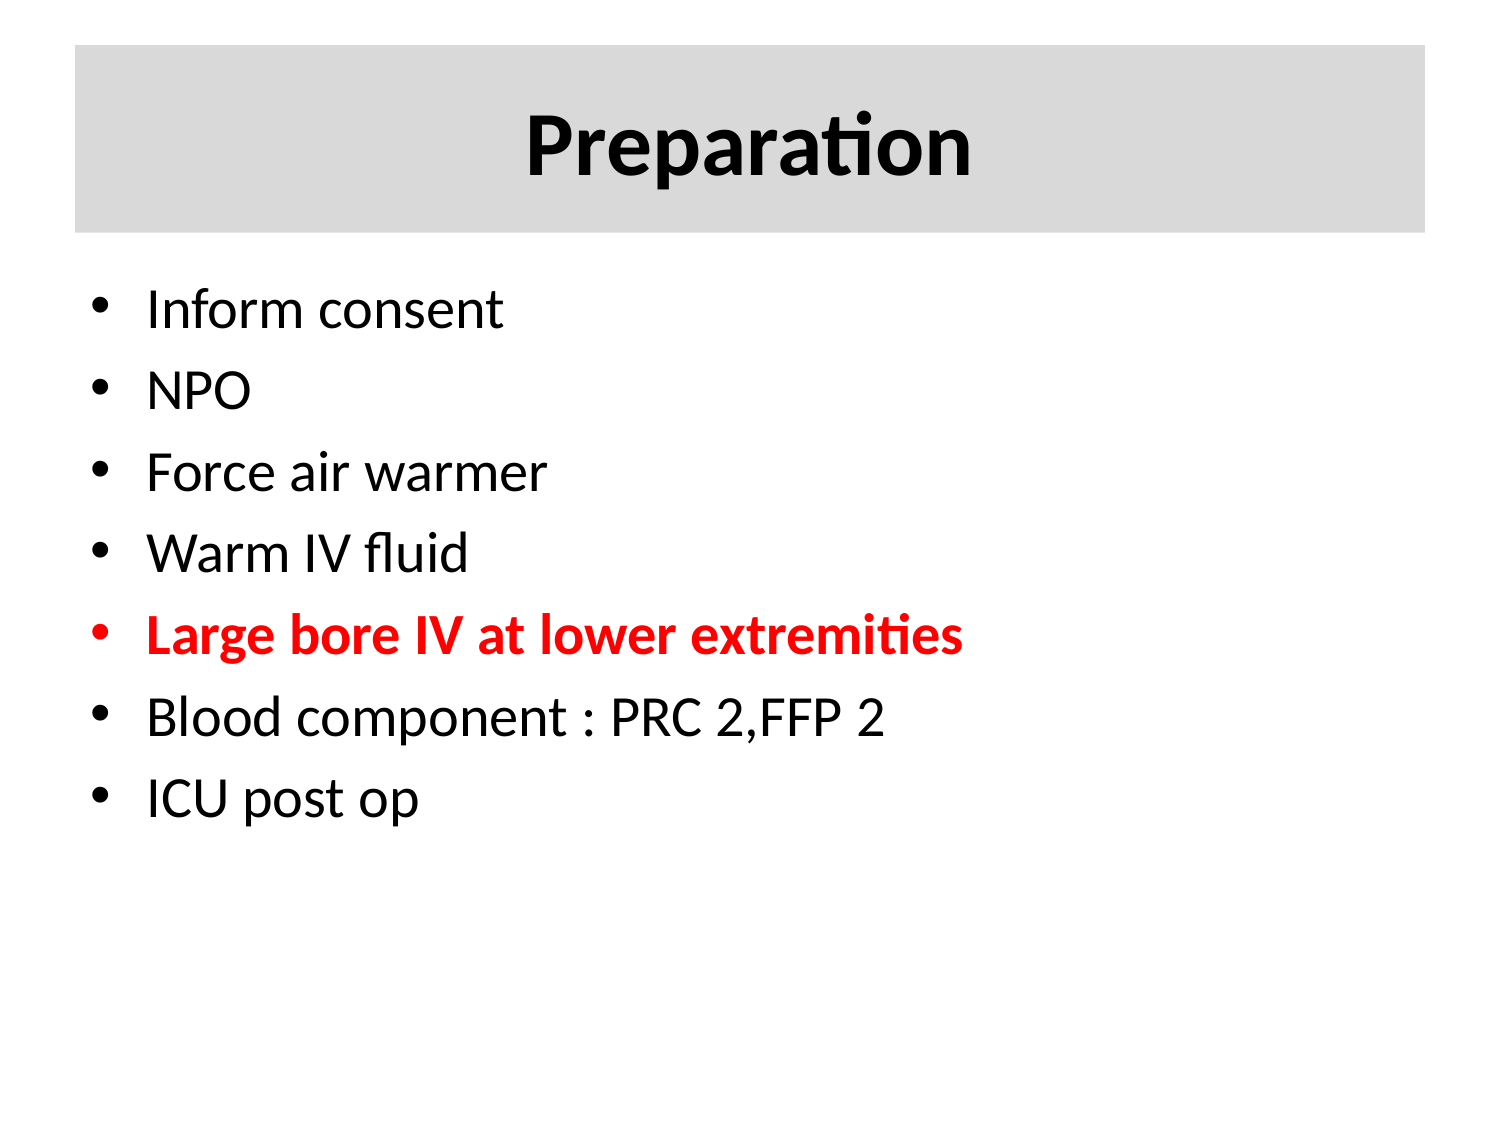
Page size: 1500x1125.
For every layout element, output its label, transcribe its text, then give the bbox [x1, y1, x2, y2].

list Inform consent NPO Force air warmer Warm IV fluid Large bore IV at lower extremities Blood component : PRC 2,FFP 2 ICU post op [75, 262, 1425, 1065]
title Preparation [75, 45, 1425, 233]
